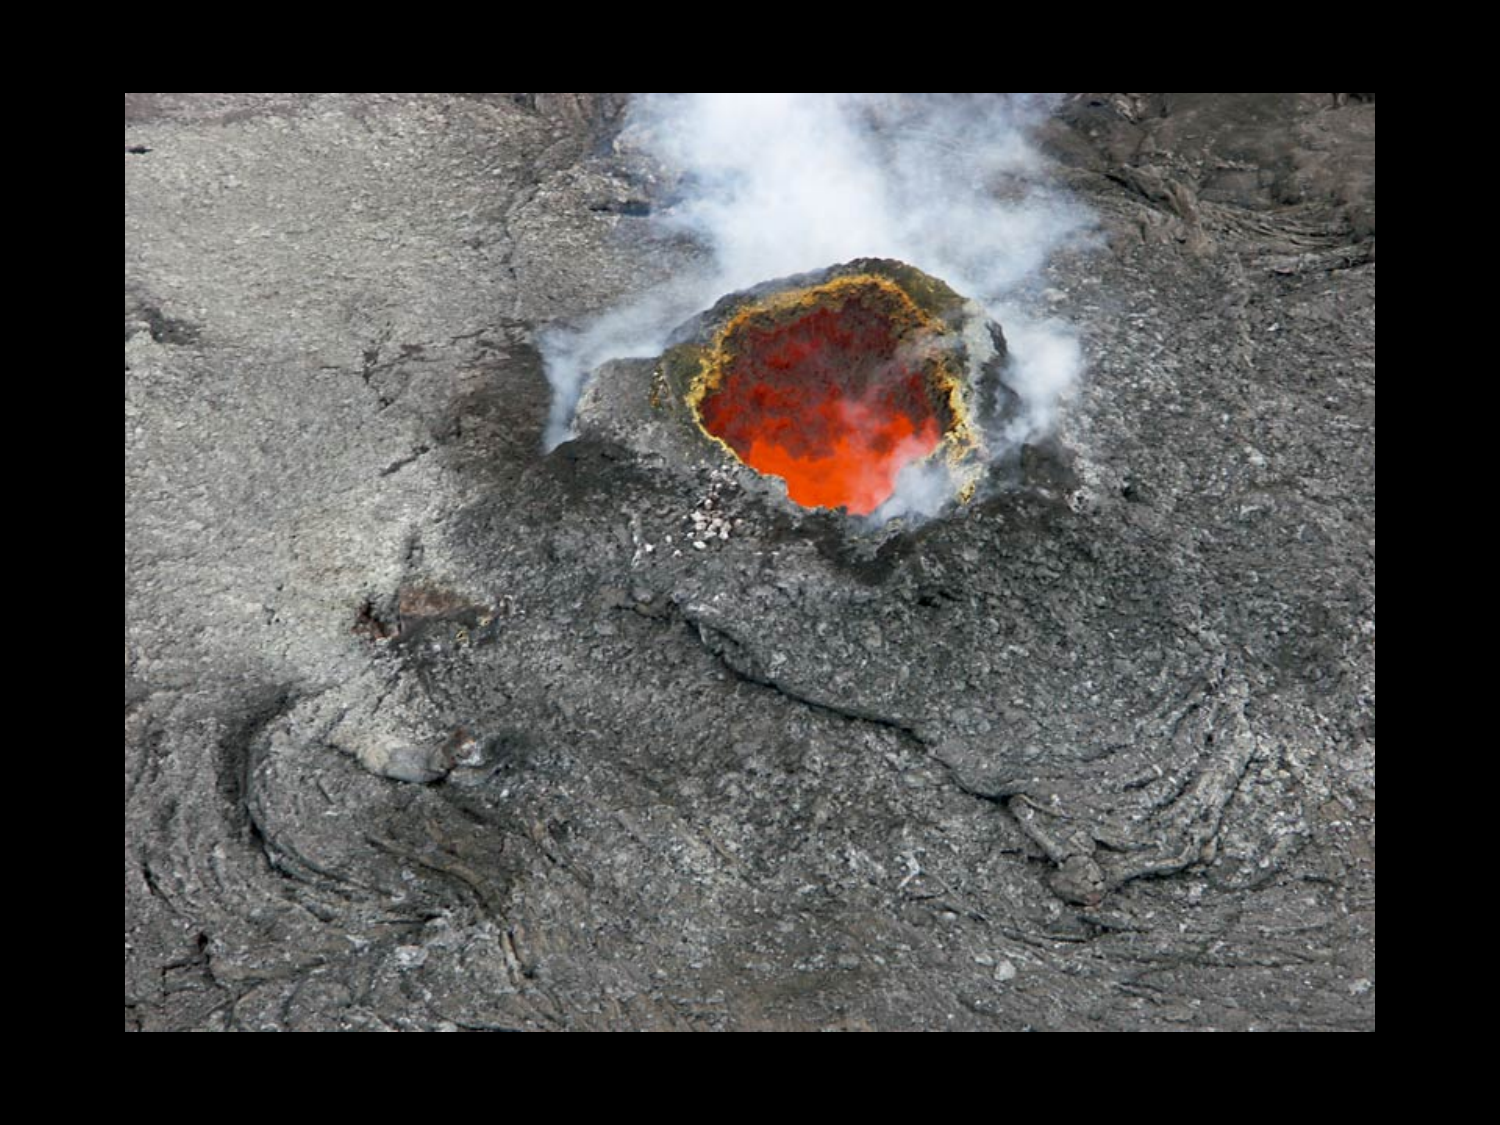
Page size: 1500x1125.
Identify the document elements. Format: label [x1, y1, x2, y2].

picture [124, 93, 1376, 1032]
